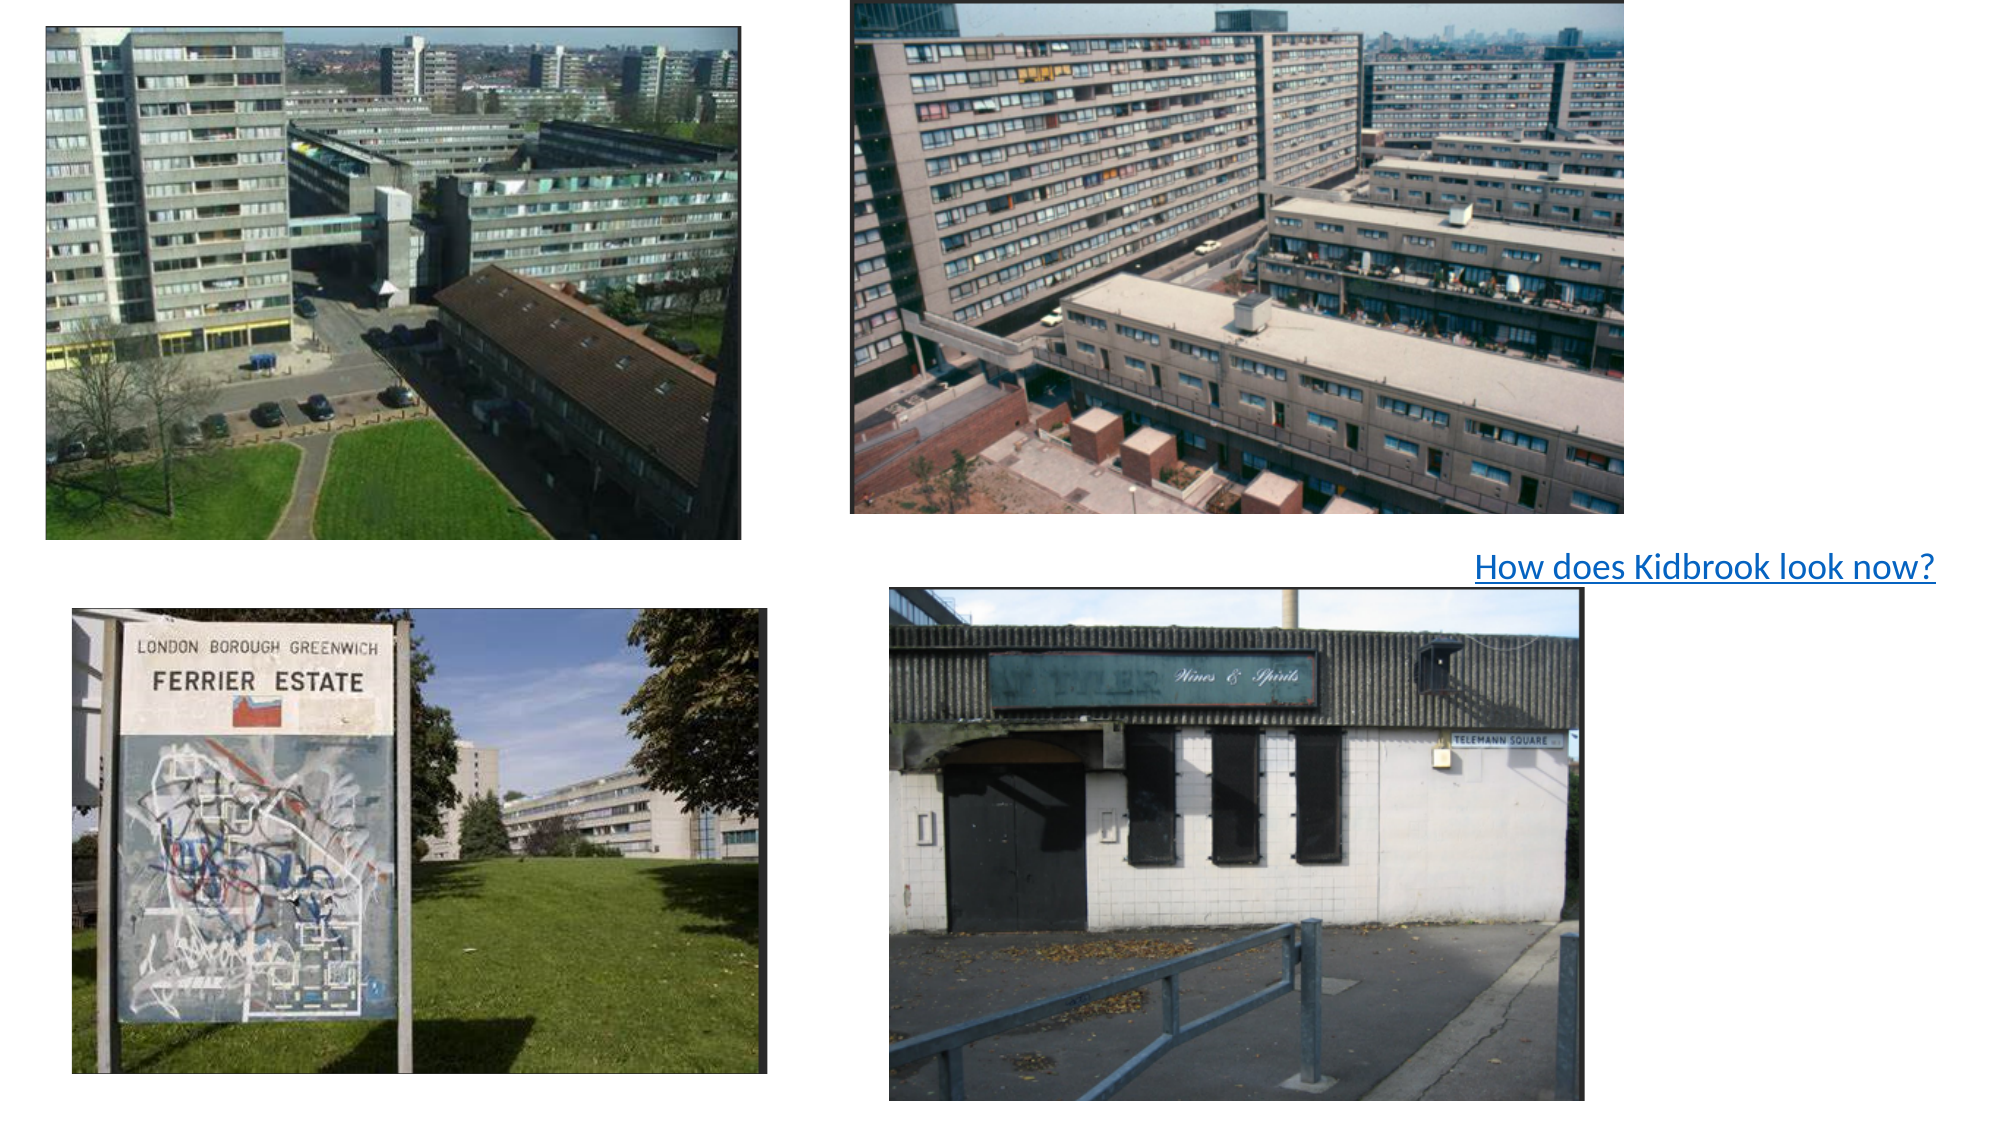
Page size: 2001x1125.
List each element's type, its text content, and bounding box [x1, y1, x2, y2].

picture [889, 587, 1585, 1101]
picture [45, 26, 742, 540]
picture [71, 608, 768, 1074]
picture [849, 0, 1624, 514]
text_box How does Kidbrook look now? [1459, 534, 1952, 640]
